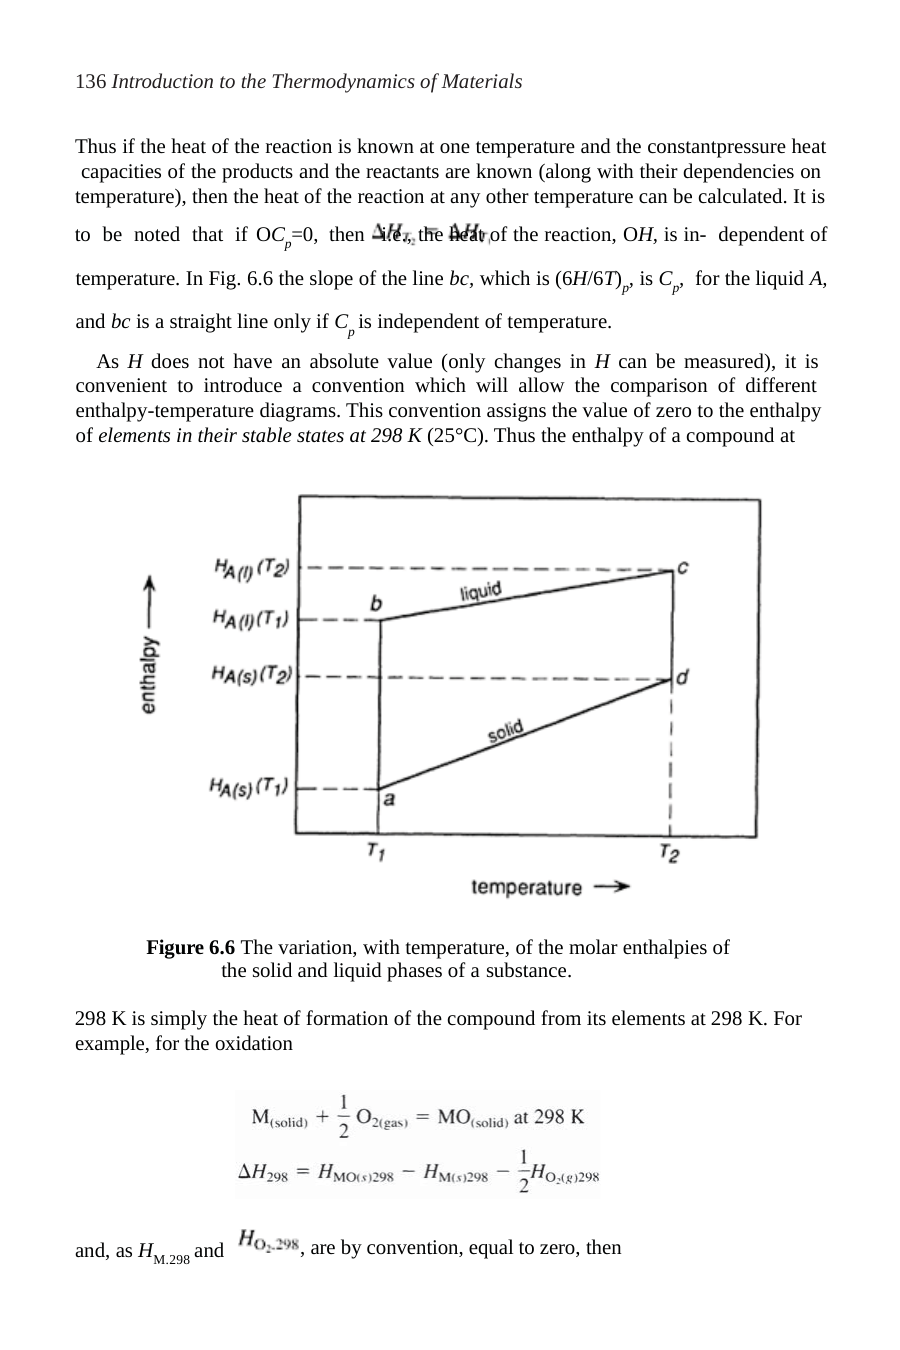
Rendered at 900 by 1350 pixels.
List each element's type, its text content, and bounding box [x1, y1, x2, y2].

text_box , are by convention, equal to zero, then [298, 1231, 627, 1259]
text_box Figure 6.6 The variation, with temperature, of the molar enthalpies of the solid and liquid phases of a substance. 298 K is simply the heat of formation of the compound from its elements at 298 K. For example, for the oxidation [72, 931, 809, 1055]
text_box and, as HM.298 and [68, 1231, 238, 1268]
text_box 136 Introduction to the Thermodynamics of Materials Thus if the heat of the reaction is known at one temperature and the constantpressure heat capacities of the products and the reactants are known (along with their dependencies on temperature), then the heat of the reaction at any other temperature can be calculated. It is to be noted that if OCp=0, then i.e., the heat of the reaction, OH, is in- dependent of temperature. In Fig. 6.6 the slope of the line bc, which is (6H/6T)p, is Cp, for the liquid A, and bc is a straight line only if Cp is independent of temperature. As H does not have an absolute value (only changes in H can be measured), it is convenient to introduce a convention which will allow the comparison of different enthalpy-temperature diagrams. This convention assigns the value of zero to the enthalpy of elements in their stable states at 298 K (25°C). Thus the enthalpy of a compound at [62, 66, 837, 448]
text_box [235, 1090, 601, 1199]
text_box [139, 493, 763, 900]
text_box [237, 1229, 299, 1253]
